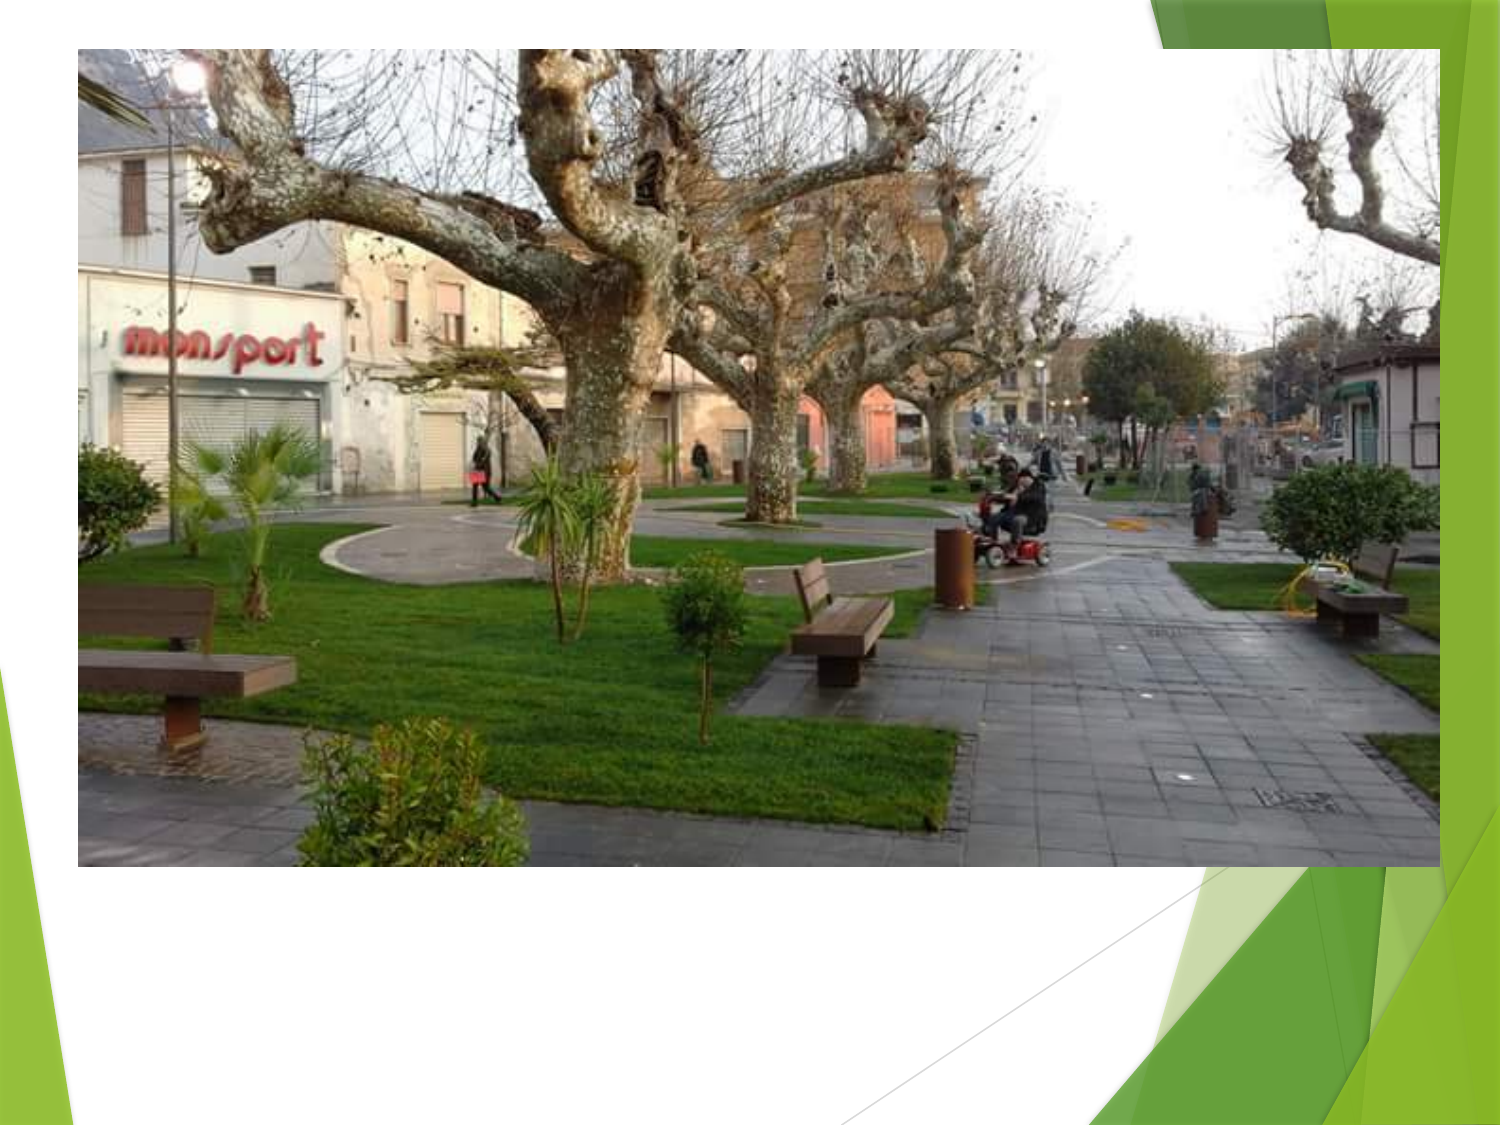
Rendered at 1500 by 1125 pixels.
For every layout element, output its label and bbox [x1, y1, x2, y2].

picture [77, 49, 1440, 868]
